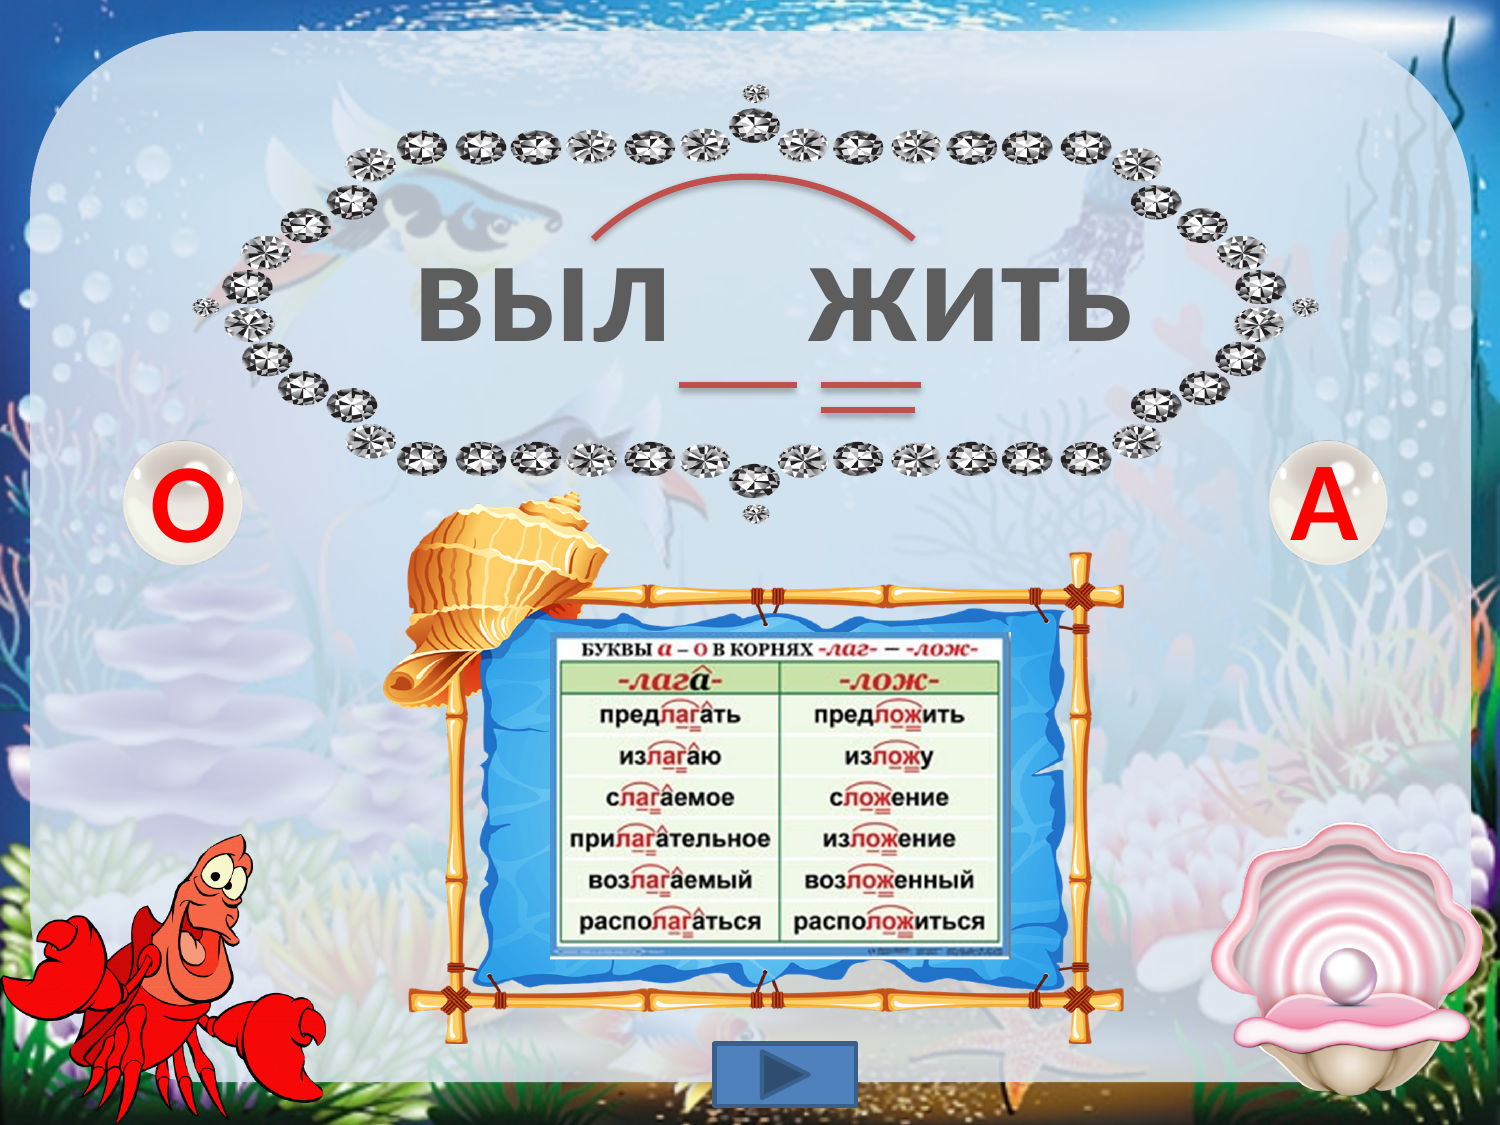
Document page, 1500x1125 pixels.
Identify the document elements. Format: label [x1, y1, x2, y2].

text_box [1269, 420, 1389, 573]
picture [0, 0, 1500, 1125]
text_box [123, 422, 243, 575]
